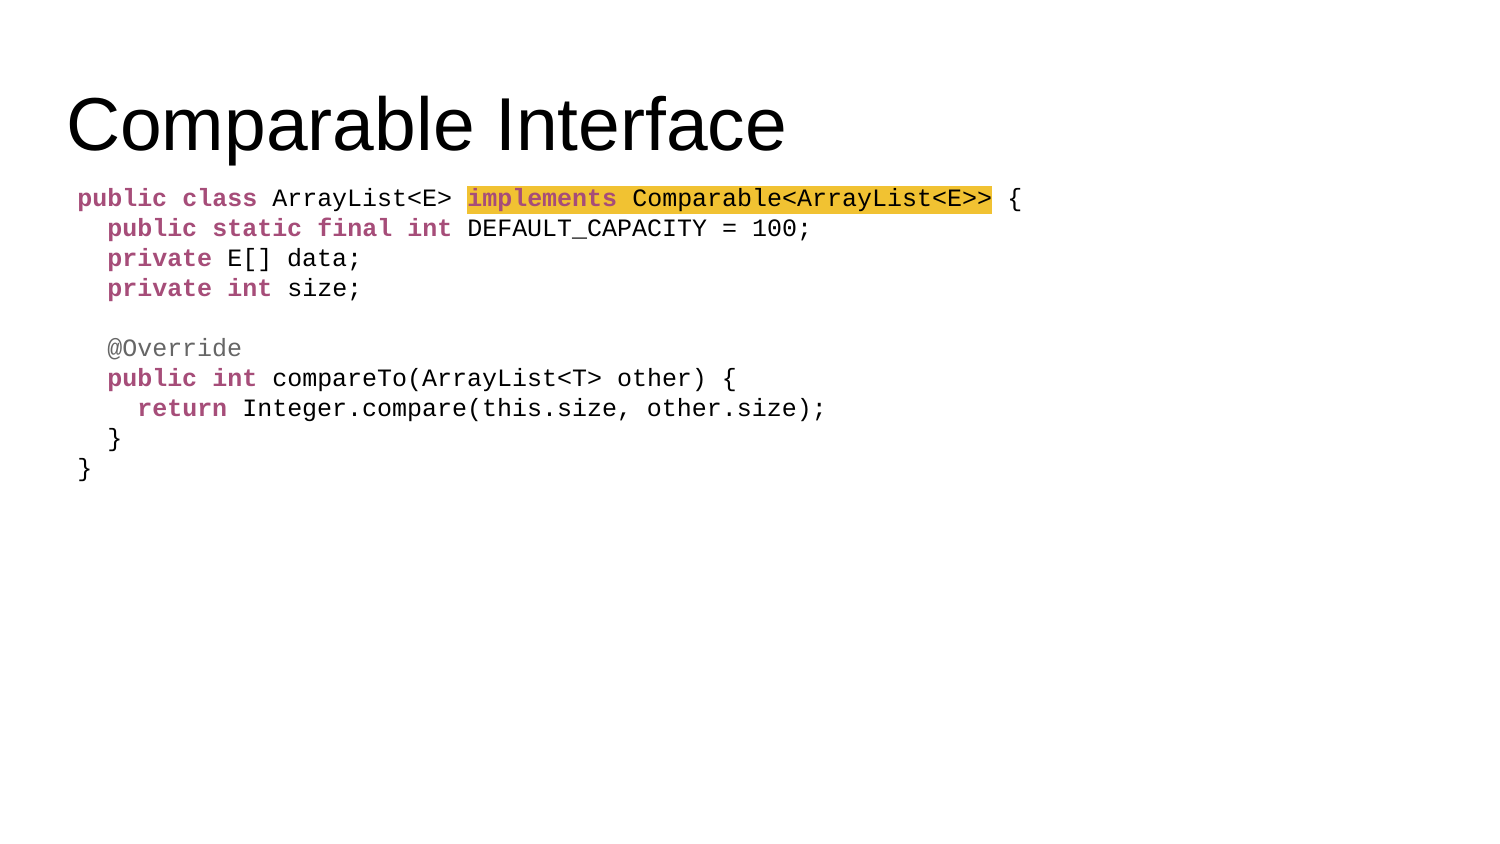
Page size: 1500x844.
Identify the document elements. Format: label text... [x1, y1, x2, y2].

title Comparable Interface [51, 72, 1449, 167]
text_box public class ArrayList<E> implements Comparable<ArrayList<E>> { public static final int DEFAULT_CAPACITY = 100; private E[] data; private int size; @Override public int compareTo(ArrayList<T> other) { return Integer.compare(this.size, other.size); } } [62, 167, 1421, 684]
